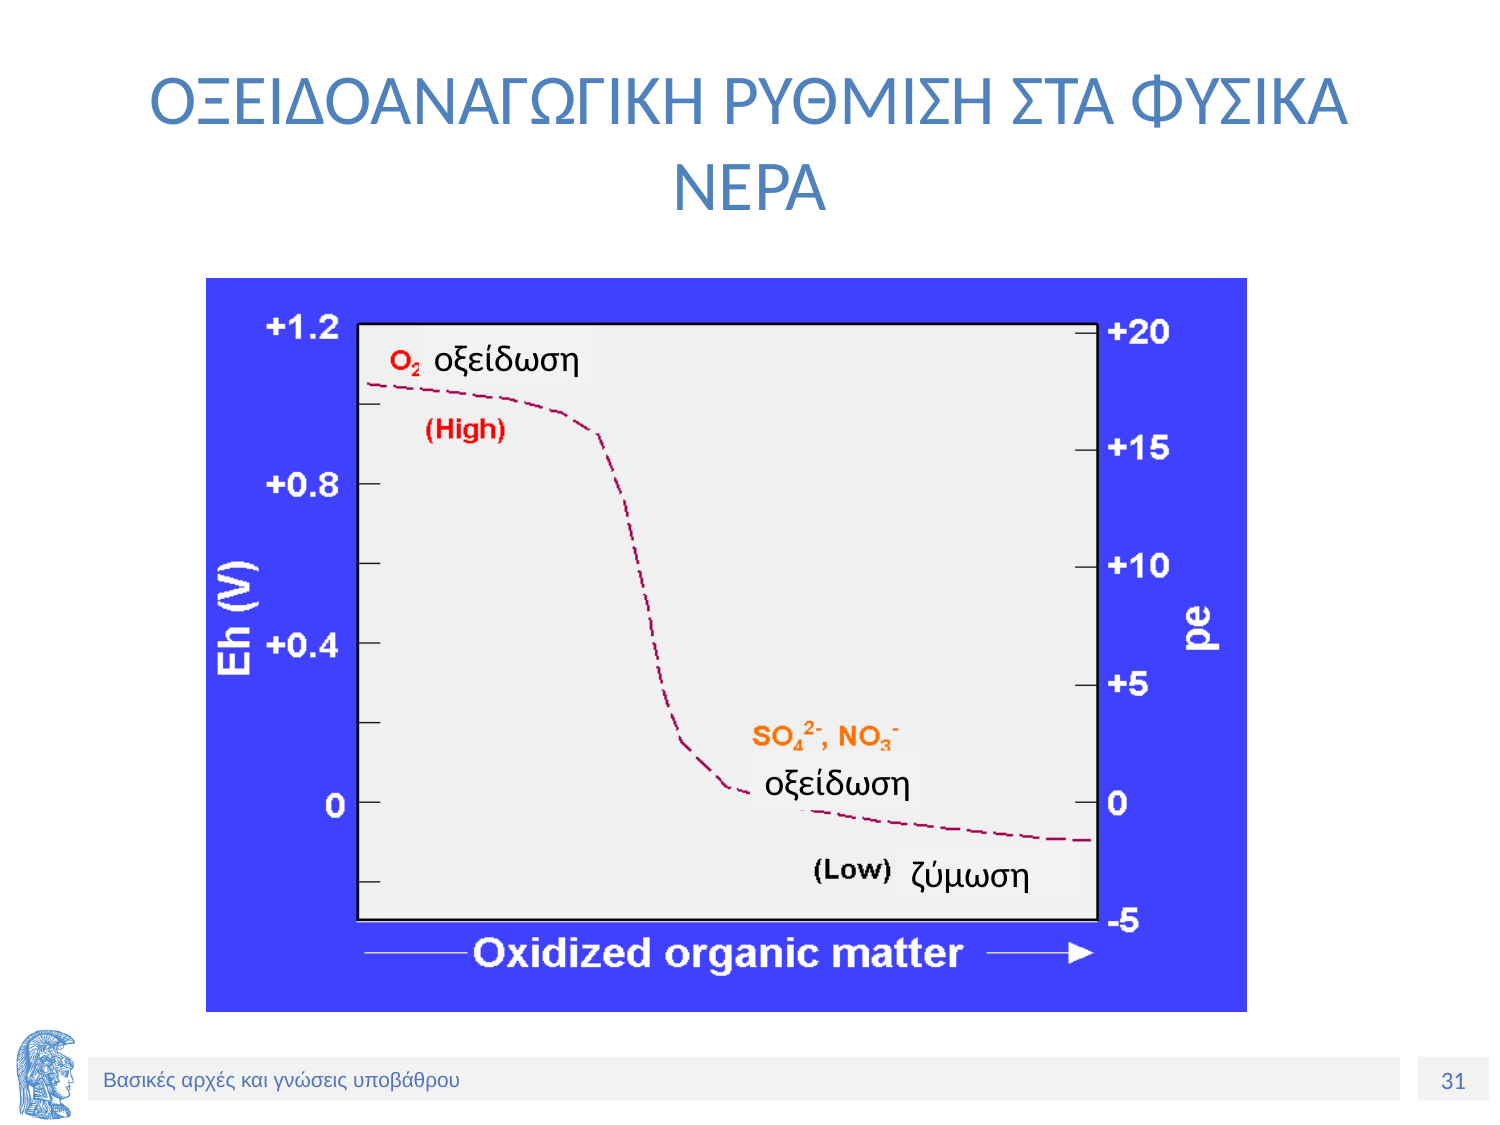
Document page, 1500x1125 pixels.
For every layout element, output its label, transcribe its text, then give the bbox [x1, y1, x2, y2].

picture [9, 1026, 81, 1120]
title ΟΞΕΙΔΟΑΝΑΓΩΓΙΚΗ ΡΥΘΜΙΣΗ ΣΤΑ ΦΥΣΙΚΑ ΝΕΡΑ [75, 45, 1425, 233]
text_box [206, 278, 1247, 1012]
